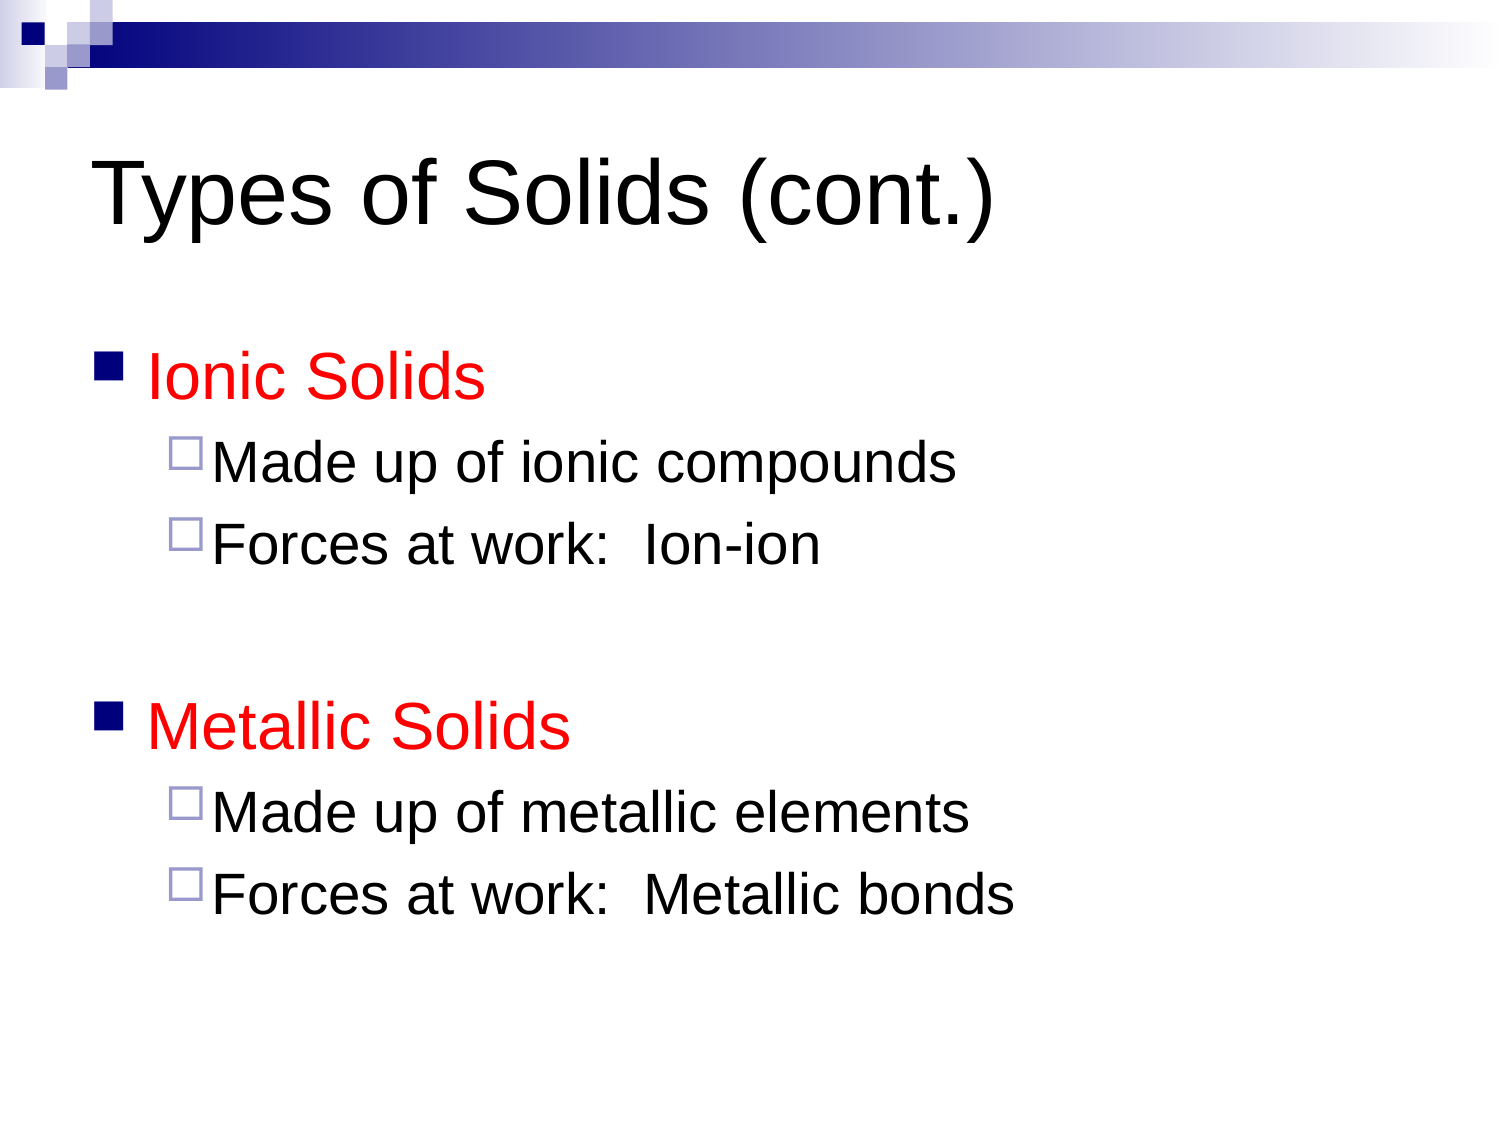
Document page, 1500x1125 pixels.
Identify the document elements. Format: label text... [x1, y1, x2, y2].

title Types of Solids (cont.) [74, 74, 1426, 301]
list Ionic Solids Made up of ionic compounds Forces at work: Ion-ion Metallic Solids Made up of metallic elements Forces at work: Metallic bonds [74, 324, 1426, 963]
